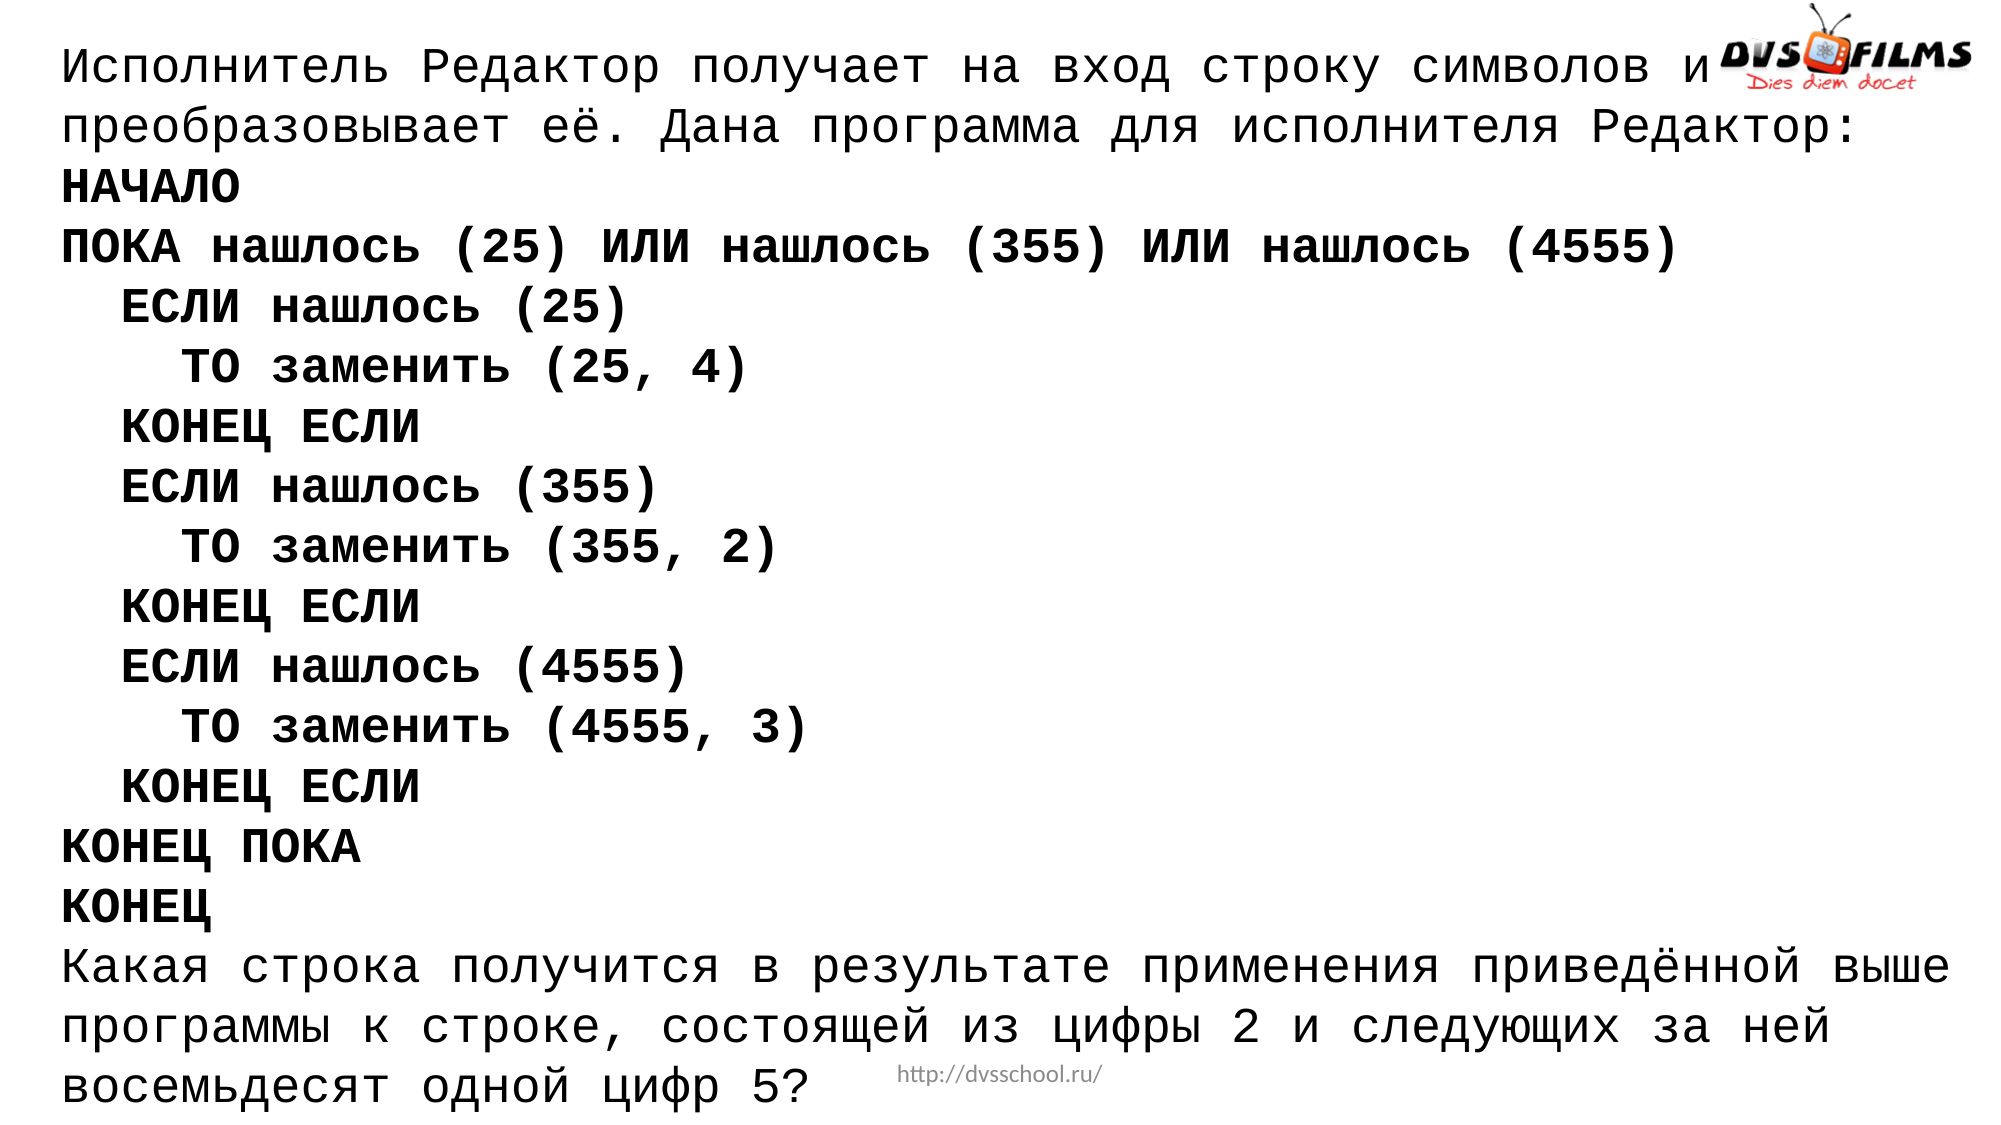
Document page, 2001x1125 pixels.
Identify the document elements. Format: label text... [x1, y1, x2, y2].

picture [1717, 0, 1975, 93]
text_box Исполнитель Редактор получает на вход строку символов и преобразовывает её. Дана программа для исполнителя Редактор: НАЧАЛО ПОКА нашлось (25) ИЛИ нашлось (355) ИЛИ нашлось (4555) ЕСЛИ нашлось (25) ТО заменить (25, 4) КОНЕЦ ЕСЛИ ЕСЛИ нашлось (355) ТО заменить (355, 2) КОНЕЦ ЕСЛИ ЕСЛИ нашлось (4555) ТО заменить (4555, 3) КОНЕЦ ЕСЛИ КОНЕЦ ПОКА КОНЕЦ Какая строка получится в результате применения приведённой выше программы к строке, состоящей из цифры 2 и следующих за ней восемьдесят одной цифр 5? В ответе запишите полученную строку. [45, 25, 1975, 1125]
